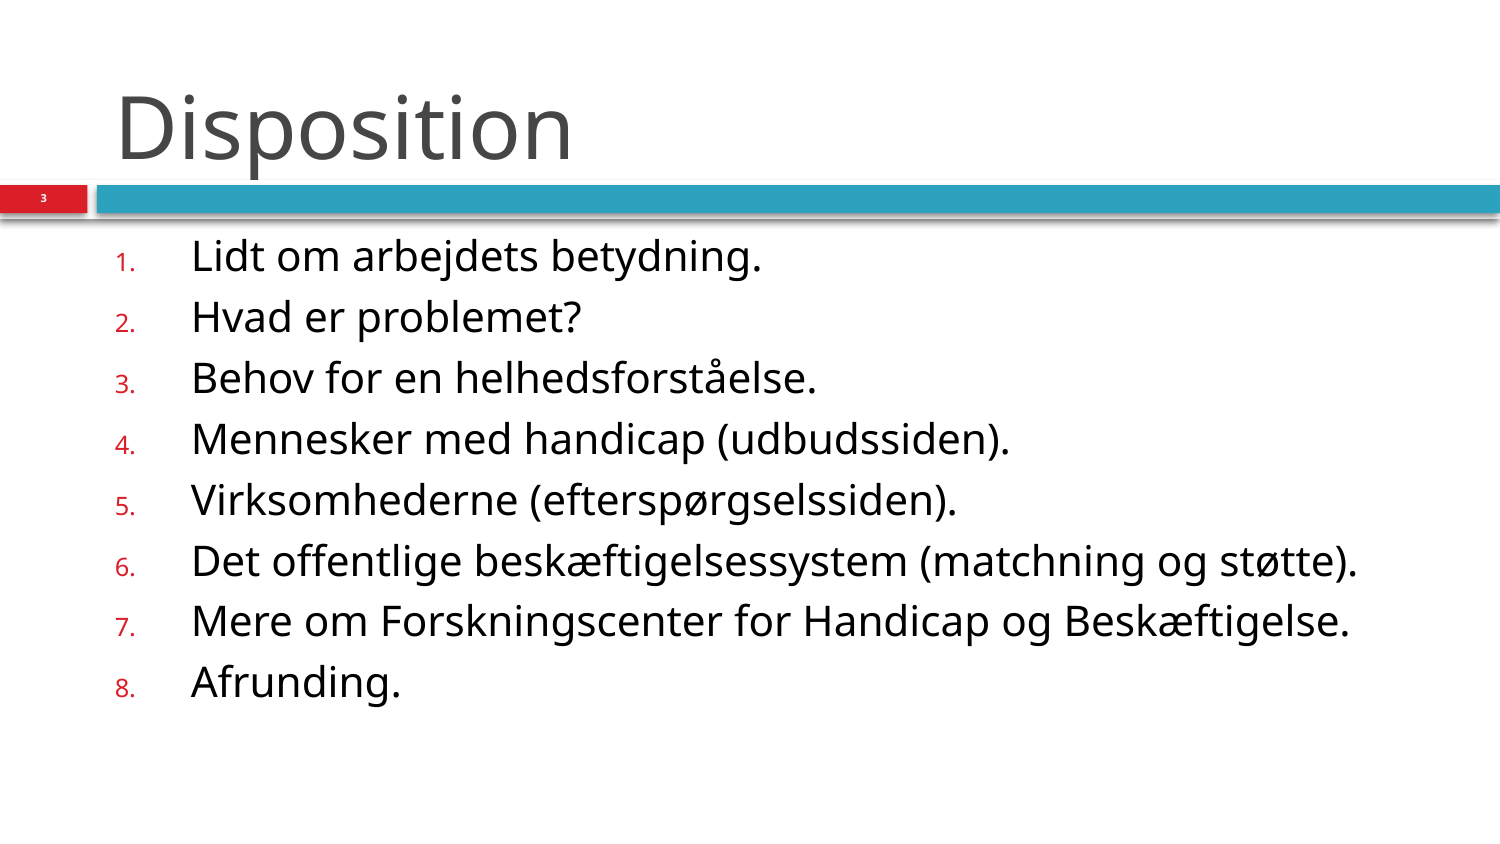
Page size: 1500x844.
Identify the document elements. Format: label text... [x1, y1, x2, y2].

title Disposition [99, 19, 1438, 185]
slide_number 3 [0, 184, 88, 215]
list Lidt om arbejdets betydning. Hvad er problemet? Behov for en helhedsforståelse. Mennesker med handicap (udbudssiden). Virksomhederne (efterspørgselssiden). Det offentlige beskæftigelsessystem (matchning og støtte). Mere om Forskningscenter for Handicap og Beskæftigelse. Afrunding. [99, 221, 1388, 788]
